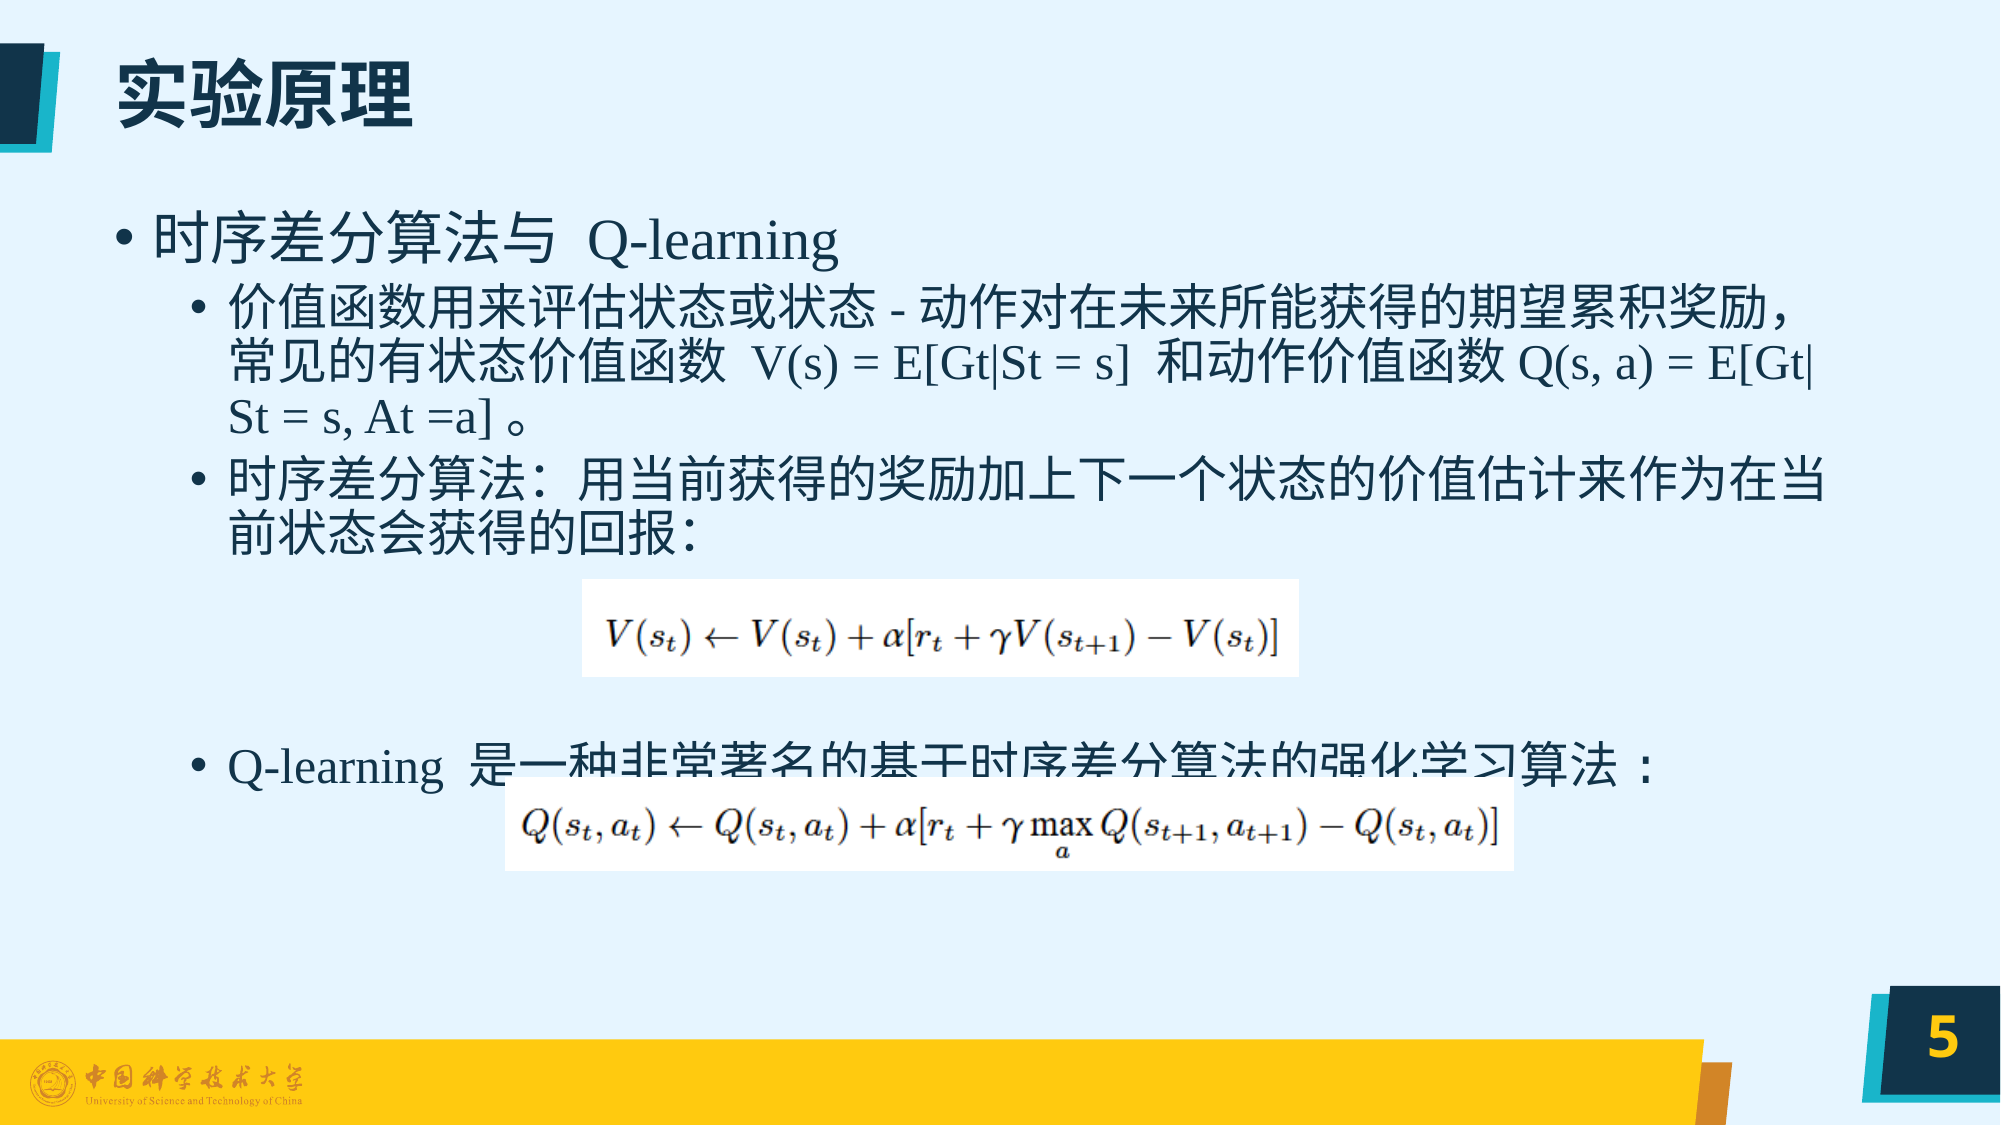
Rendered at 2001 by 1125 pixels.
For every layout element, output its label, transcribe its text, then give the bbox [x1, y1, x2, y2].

slide_number 5 [1898, 993, 1989, 1084]
picture [582, 579, 1299, 677]
title 实验原理 [99, 43, 1863, 153]
picture [505, 777, 1514, 871]
list 时序差分算法与 Q-learning 价值函数用来评估状态或状态-动作对在未来所能获得的期望累积奖励，常见的有状态价值函数 V(s) = E[Gt|St = s] 和动作价值函数Q(s, a) = E[Gt|St = s, At =a]。 时序差分算法：用当前获得的奖励加上下一个状态的价值估计来作为在当前状态会获得的回报： Q-learning 是一种非常著名的基于时序差分算法的强化学习算法: [99, 201, 1862, 973]
